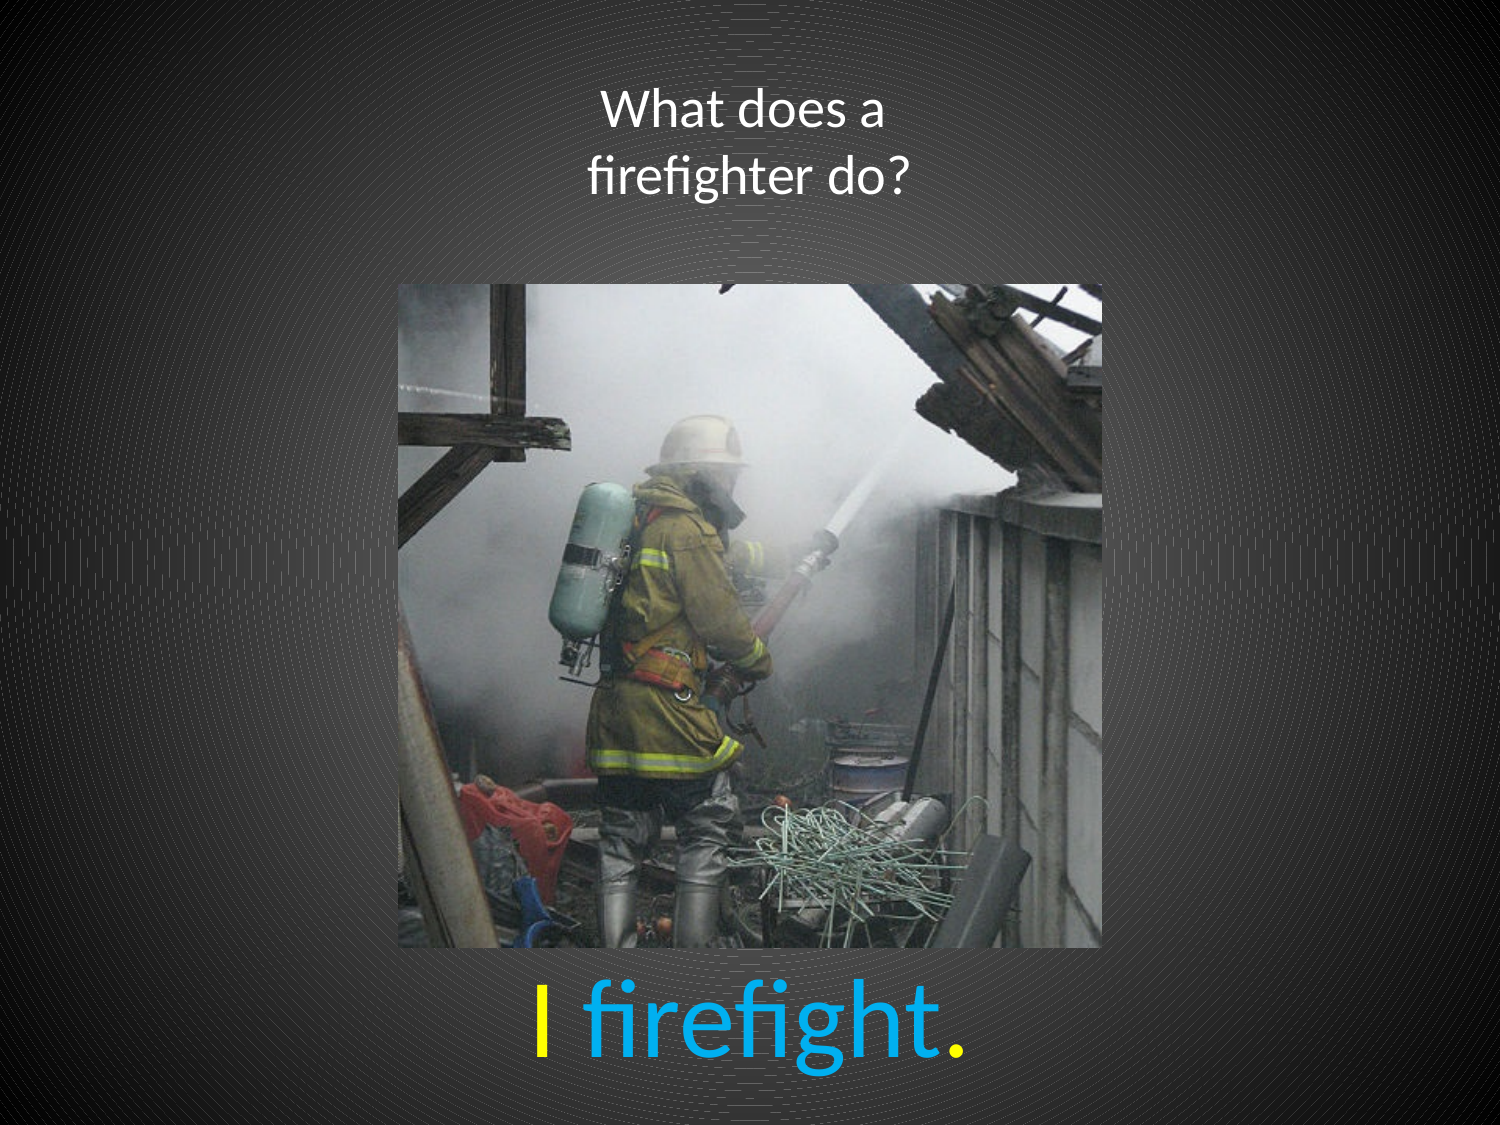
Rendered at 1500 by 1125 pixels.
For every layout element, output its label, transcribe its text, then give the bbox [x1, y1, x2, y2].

picture [398, 284, 1102, 949]
text_box I firefight. [337, 937, 1163, 1088]
title What does a firefighter do? [165, 62, 1335, 214]
